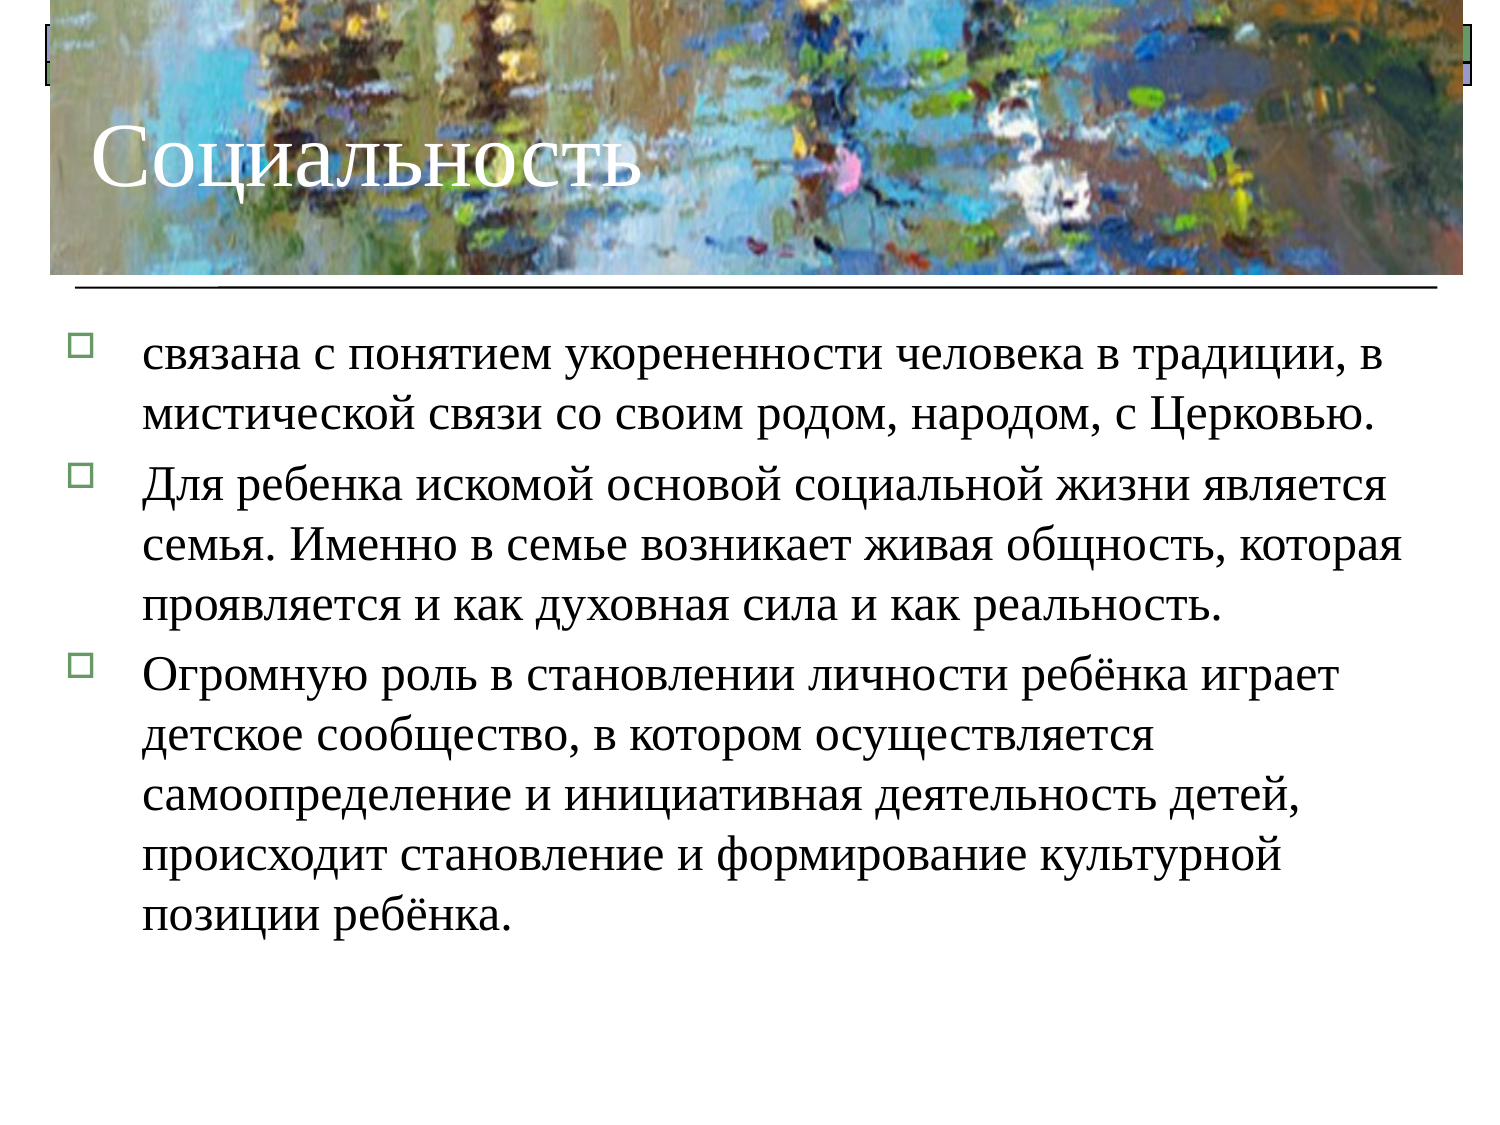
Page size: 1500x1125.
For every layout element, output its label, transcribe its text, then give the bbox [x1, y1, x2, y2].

list связана с понятием укорененности человека в традиции, в мистической связи со своим родом, народом, с Церковью. Для ребенка искомой основой социальной жизни является семья. Именно в семье возникает живая общность, которая проявляется и как духовная сила и как реальность. Огромную роль в становлении личности ребёнка играет детское сообщество, в котором осуществляется самоопределение и инициативная деятельность детей, происходит становление и формирование культурной позиции ребёнка. [50, 312, 1450, 1088]
picture [49, 0, 1463, 276]
